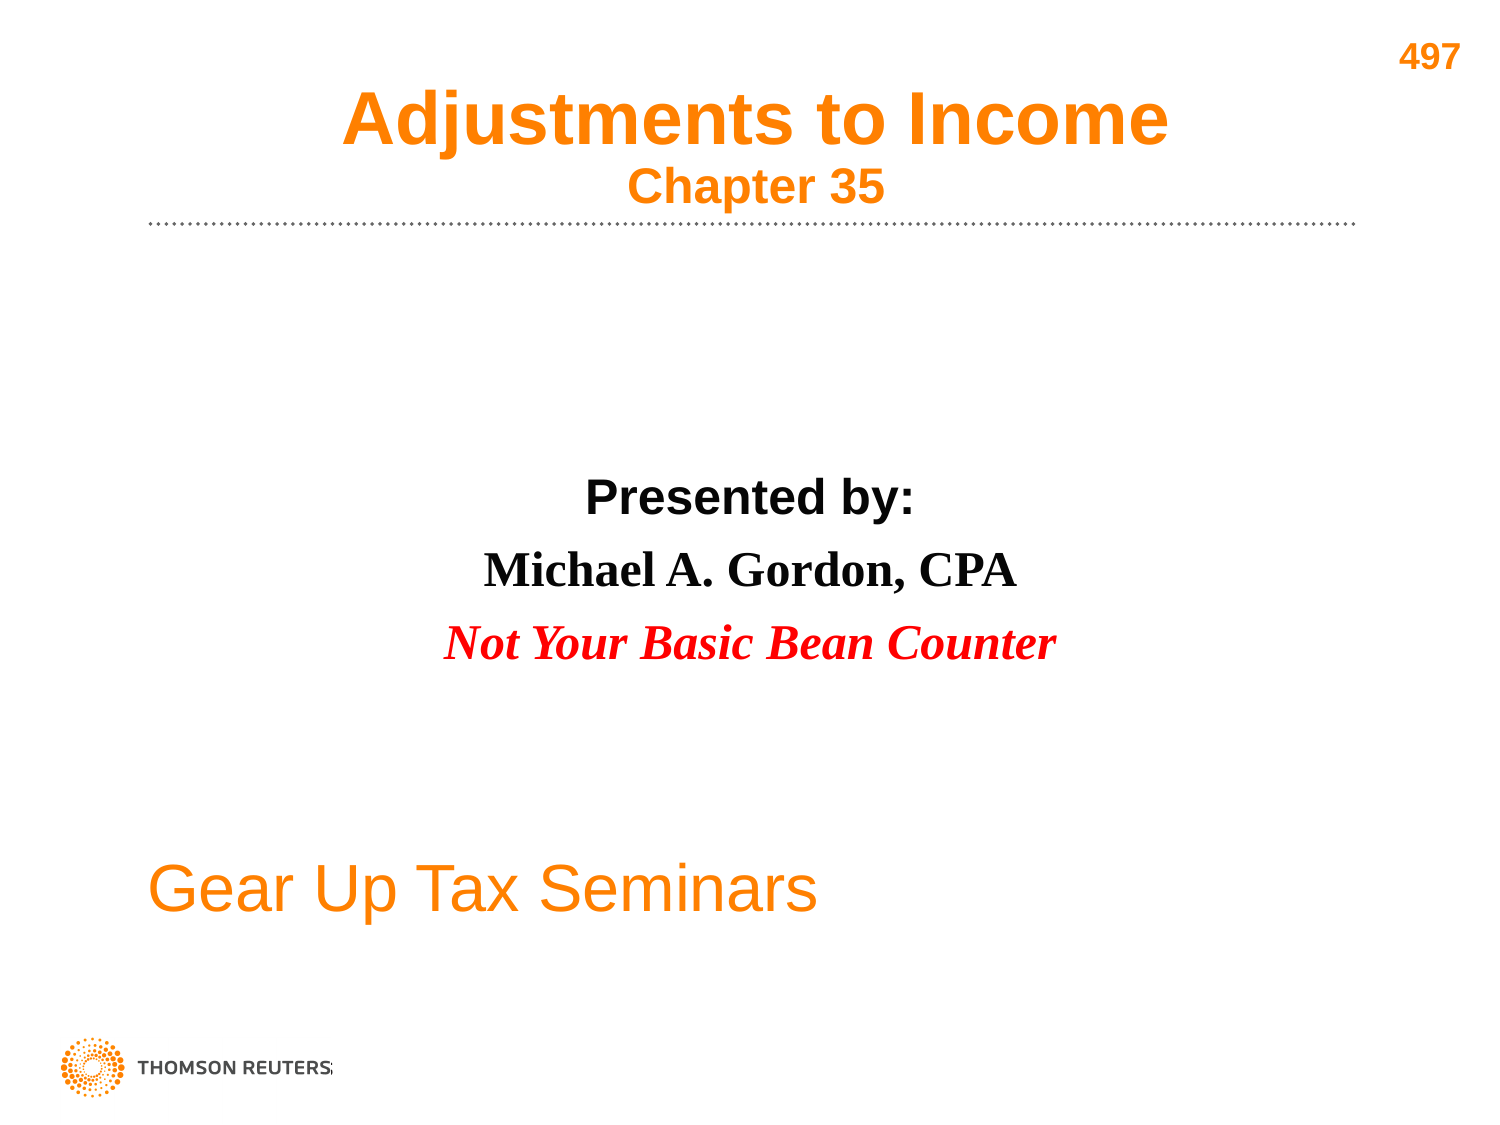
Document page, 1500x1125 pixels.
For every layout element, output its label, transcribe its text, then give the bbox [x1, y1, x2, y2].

title Adjustments to Income Chapter 35 [162, 55, 1351, 215]
picture [60, 1037, 333, 1125]
text_box 497 [1384, 24, 1485, 85]
text_box Gear Up Tax Seminars [132, 837, 836, 933]
list Presented by: Michael A. Gordon, CPA Not Your Basic Bean Counter [152, 404, 1379, 698]
